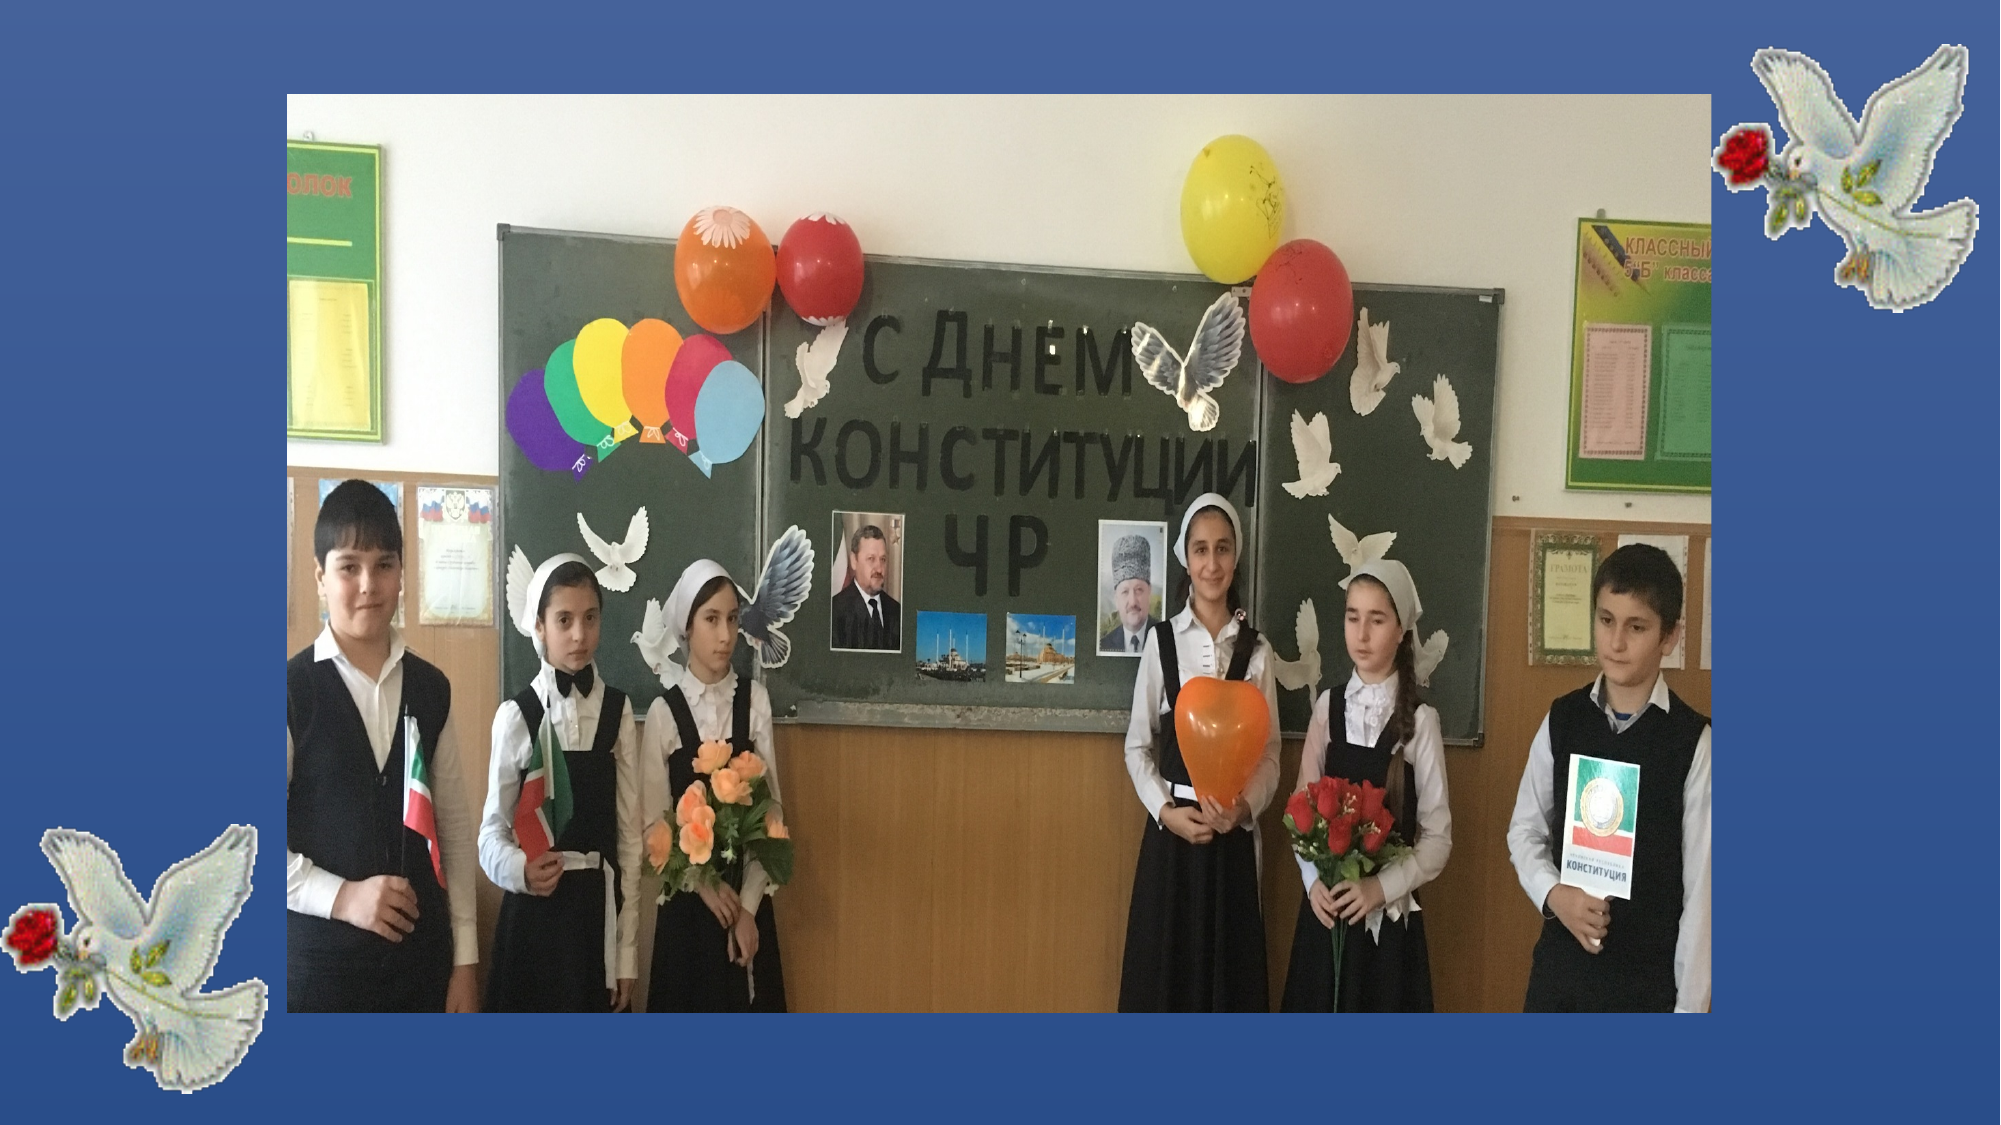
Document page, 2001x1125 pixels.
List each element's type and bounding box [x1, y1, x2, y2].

picture [0, 824, 268, 1094]
list [287, 94, 1712, 1013]
picture [1711, 44, 1979, 313]
